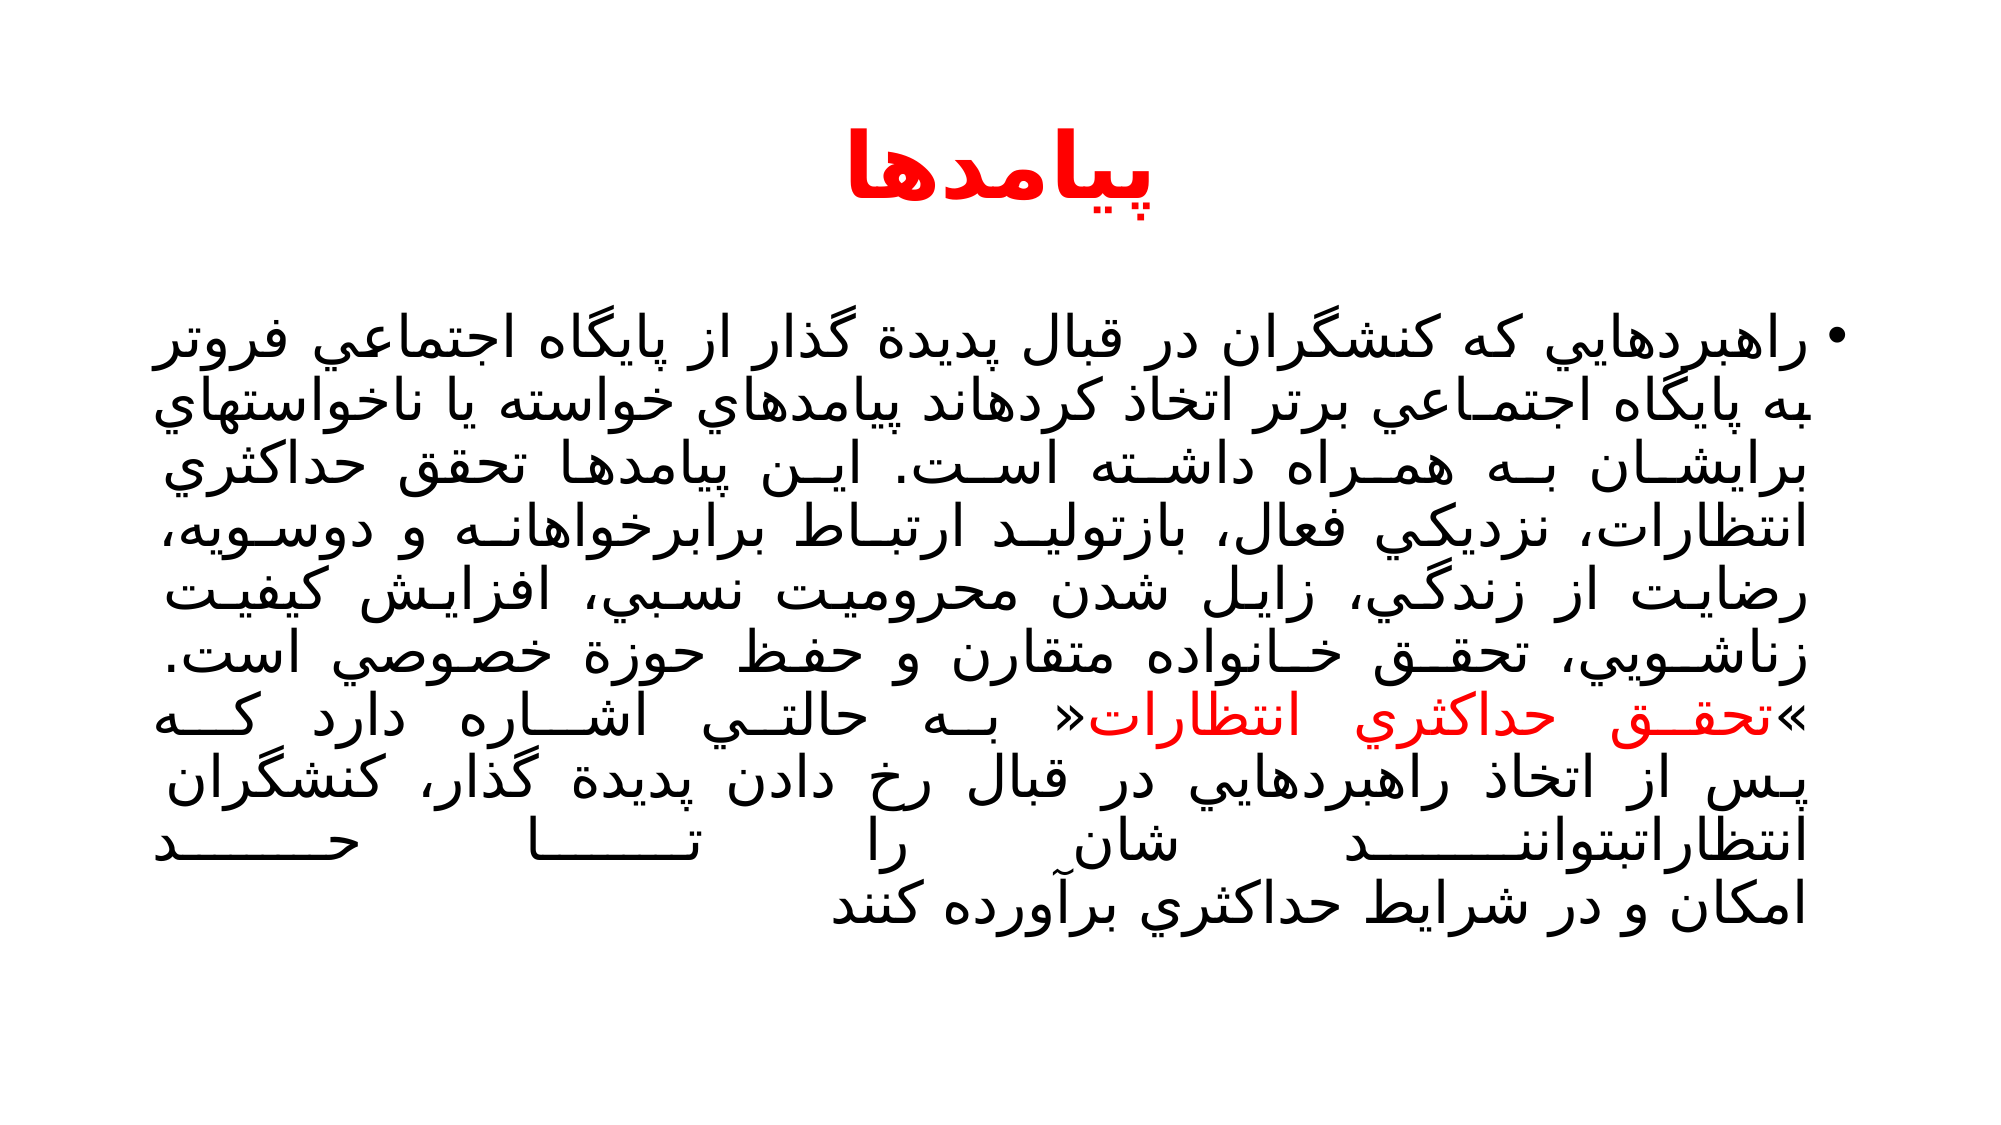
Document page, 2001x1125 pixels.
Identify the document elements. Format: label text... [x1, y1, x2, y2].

title پيامدها [137, 59, 1863, 278]
list راهبردهايي كه كنشگران در قبال پديدة گذار از پايگاه اجتماعي فروتر به پايگاه اجتمـاعي برتر اتخاذ كردهاند پيامدهاي خواسته يا ناخواستهاي برايشـان بـه همـراه داشـته اسـت. ايـن پيامدها تحقق حداكثري انتظارات، نزديكي فعال، بازتوليـد ارتبـاط برابرخواهانـه و دوسـويه، رضايت از زندگي، زايل شدن محروميت نسبي، افزايش كيفيـت زناشـويي، تحقـق خـانواده متقارن و حفظ حوزة خصوصي است. »تحقق حداكثري انتظارات« به حالتي اشـاره دارد كـه پس از اتخاذ راهبردهايي در قبال رخ دادن پديدة گذار، كنشگران انتظاراتبتوانند شان را تا حد امكان و در شرايط حداكثري برآورده كنند [137, 299, 1863, 1014]
